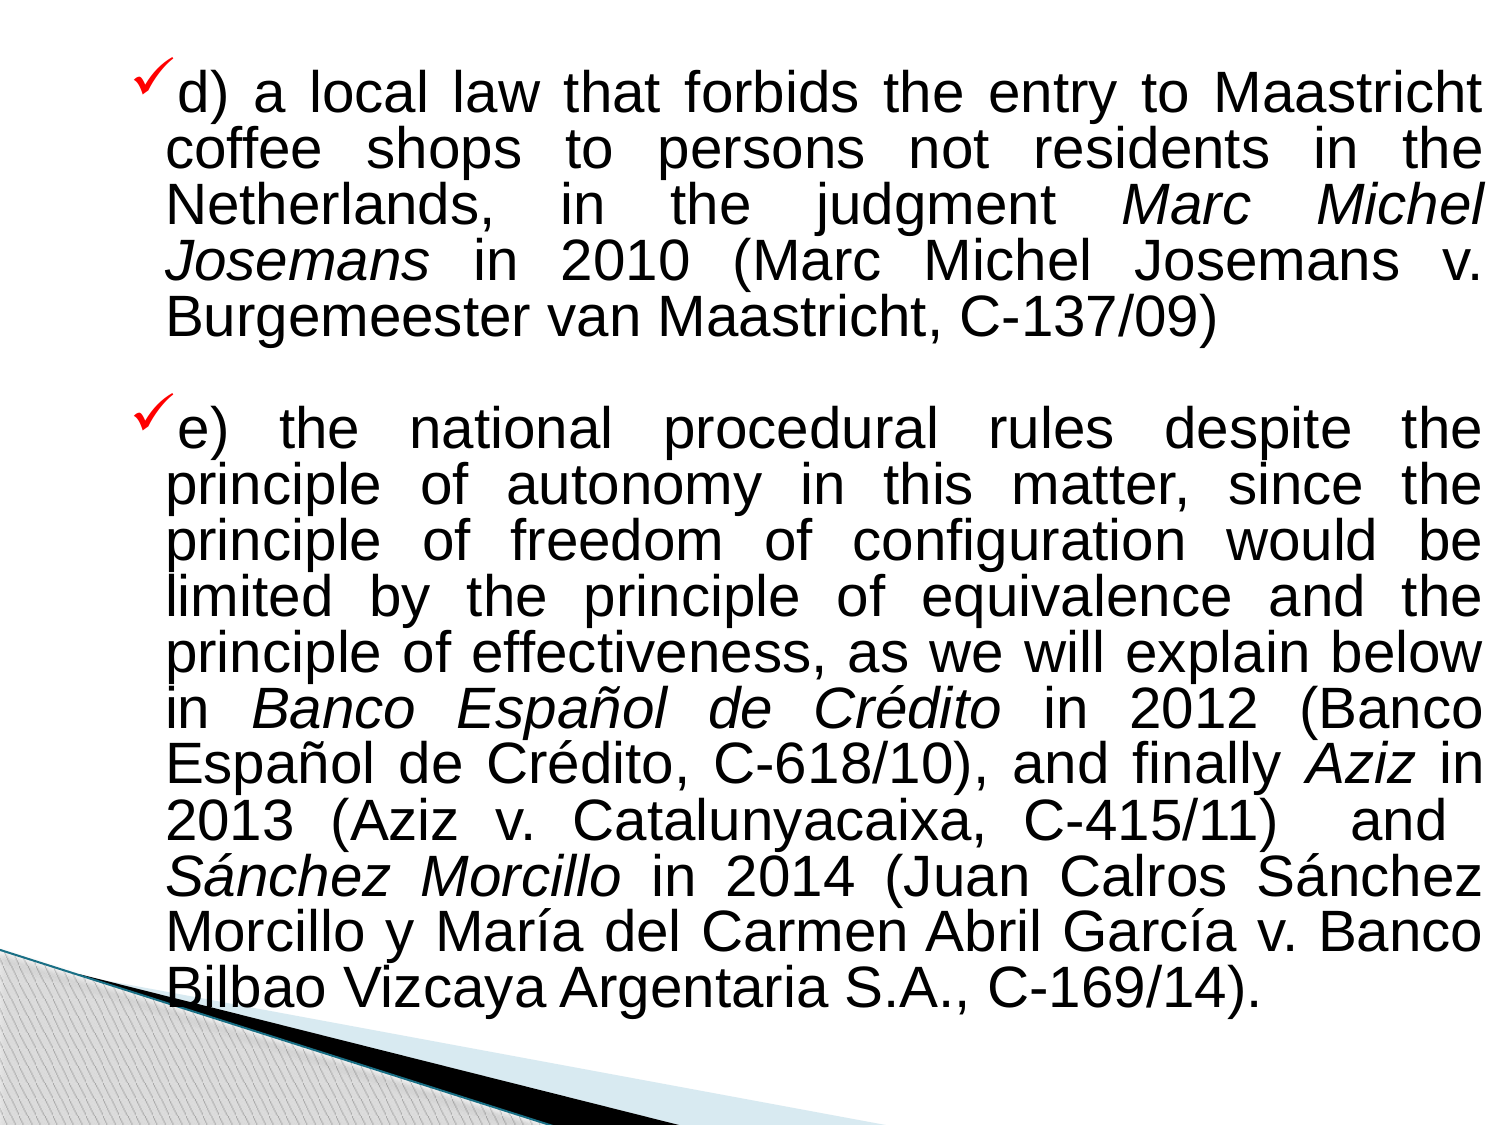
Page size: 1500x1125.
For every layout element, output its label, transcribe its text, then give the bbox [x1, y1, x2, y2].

text_box d) a local law that forbids the entry to Maastricht coffee shops to persons not residents in the Netherlands, in the judgment Marc Michel Josemans in 2010 (Marc Michel Josemans v. Burgemeester van Maastricht, C-137/09) e) the national procedural rules despite the principle of autonomy in this matter, since the principle of freedom of configuration would be limited by the principle of equivalence and the principle of effectiveness, as we will explain below in Banco Español de Crédito in 2012 (Banco Español de Crédito, C-618/10), and finally Aziz in 2013 (Aziz v. Catalunyacaixa, C-415/11) and Sánchez Morcillo in 2014 (Juan Calros Sánchez Morcillo y María del Carmen Abril García v. Banco Bilbao Vizcaya Argentaria S.A., C-169/14). [0, 0, 1500, 1047]
